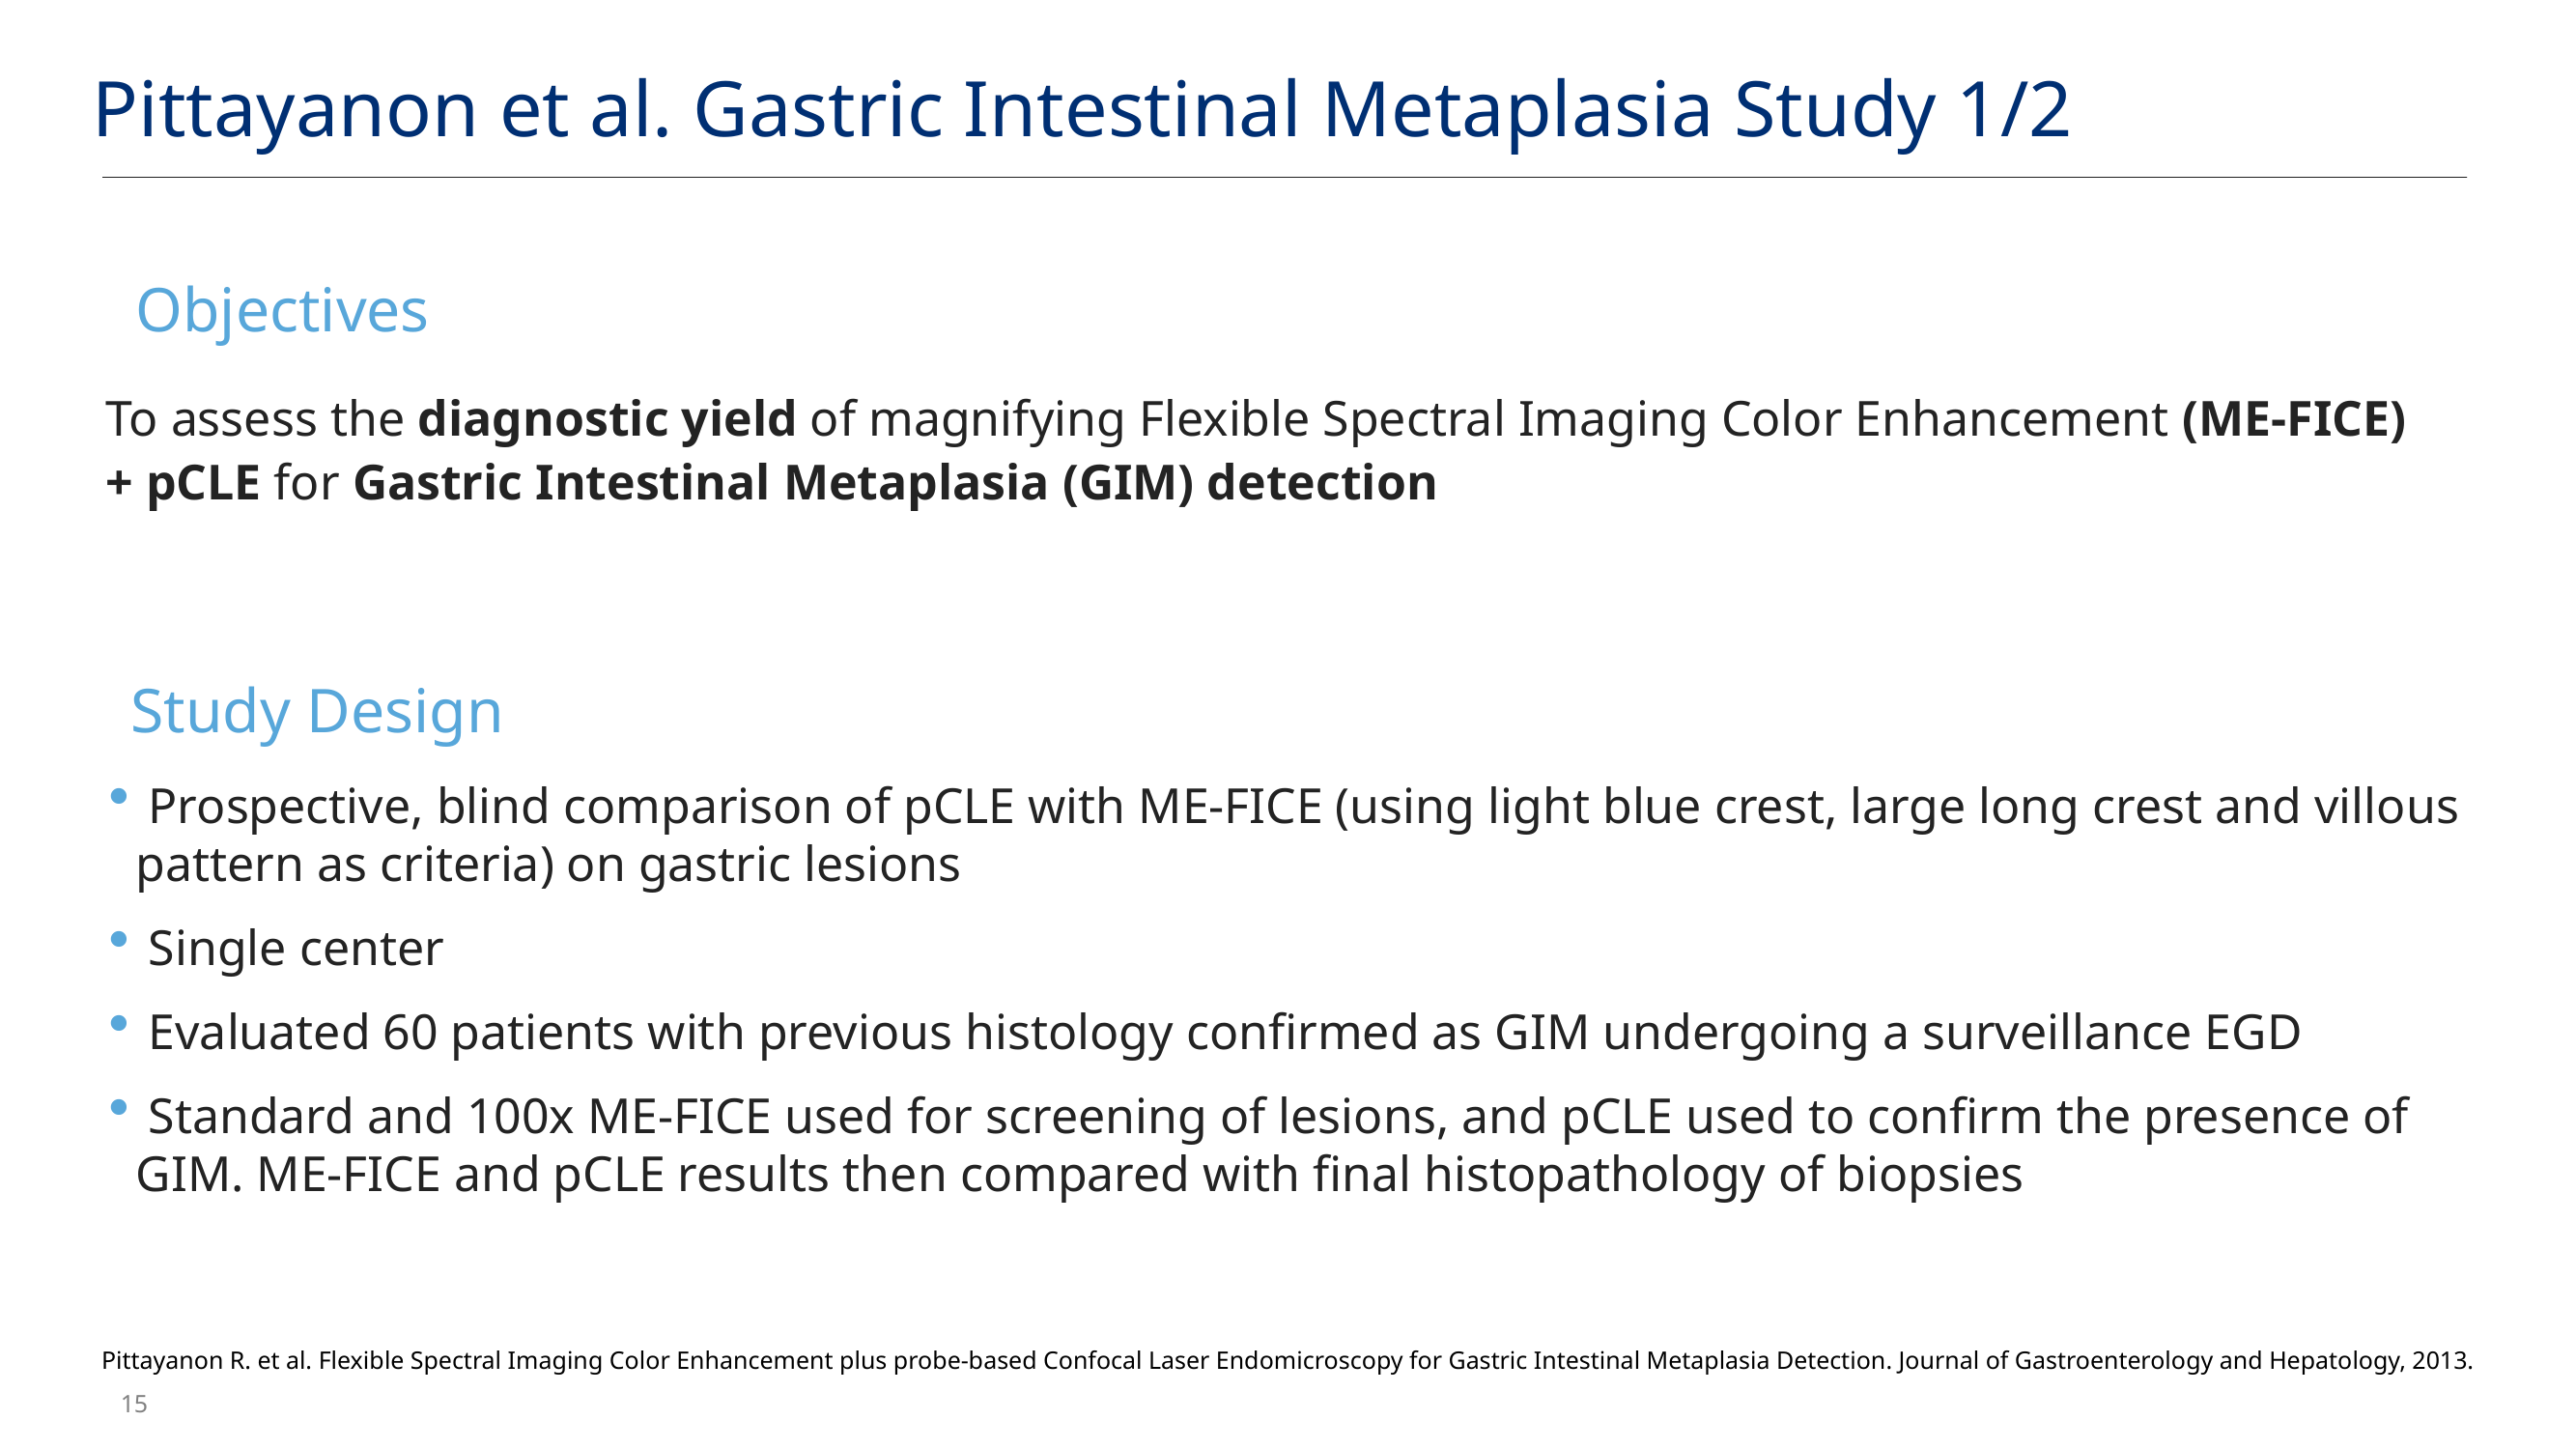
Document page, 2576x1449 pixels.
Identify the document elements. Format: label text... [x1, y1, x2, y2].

slide_number 15 [114, 1386, 155, 1424]
text_box Pittayanon R. et al. Flexible Spectral Imaging Color Enhancement plus probe-based Confocal Laser Endomicroscopy for Gastric Intestinal Metaplasia Detection. Journal of Gastroenterology and Hepatology, 2013. [0, 1339, 2576, 1380]
text_box Prospective, blind comparison of pCLE with ME-FICE (using light blue crest, large long crest and villous pattern as criteria) on gastric lesions Single center Evaluated 60 patients with previous histology confirmed as GIM undergoing a surveillance EGD Standard and 100x ME-FICE used for screening of lesions, and pCLE used to confirm the presence of GIM. ME-FICE and pCLE results then compared with final histopathology of biopsies [102, 768, 2524, 1208]
text_box Study Design [125, 666, 511, 751]
text_box Objectives [129, 266, 437, 351]
text_box To assess the diagnostic yield of magnifying Flexible Spectral Imaging Color Enhancement (ME-FICE) + pCLE for Gastric Intestinal Metaplasia (GIM) detection [105, 382, 2412, 632]
text_box Pittayanon et al. Gastric Intestinal Metaplasia Study 1/2 [92, 34, 2451, 178]
